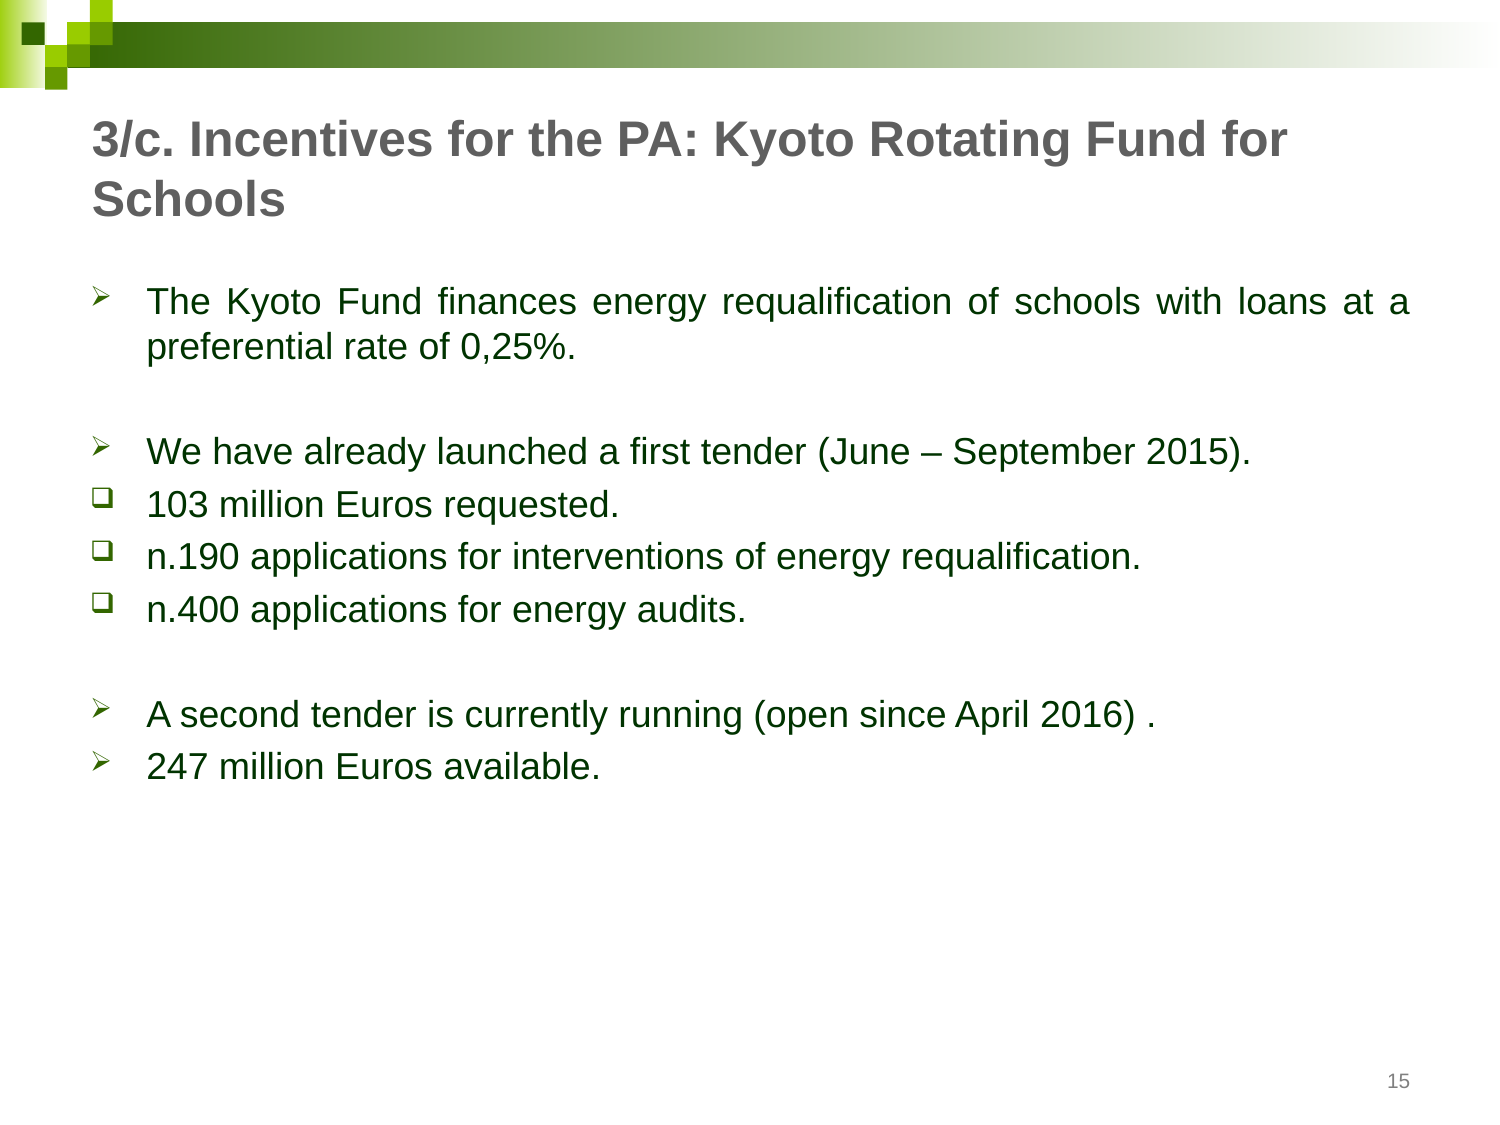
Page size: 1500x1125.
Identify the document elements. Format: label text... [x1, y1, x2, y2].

slide_number 15 [1074, 1024, 1426, 1101]
title 3/c. Incentives for the PA: Kyoto Rotating Fund for Schools [76, 66, 1428, 268]
list The Kyoto Fund finances energy requalification of schools with loans at a preferential rate of 0,25%. We have already launched a first tender (June – September 2015). 103 million Euros requested. n.190 applications for interventions of energy requalification. n.400 applications for energy audits. A second tender is currently running (open since April 2016) . 247 million Euros available. [74, 269, 1426, 1020]
